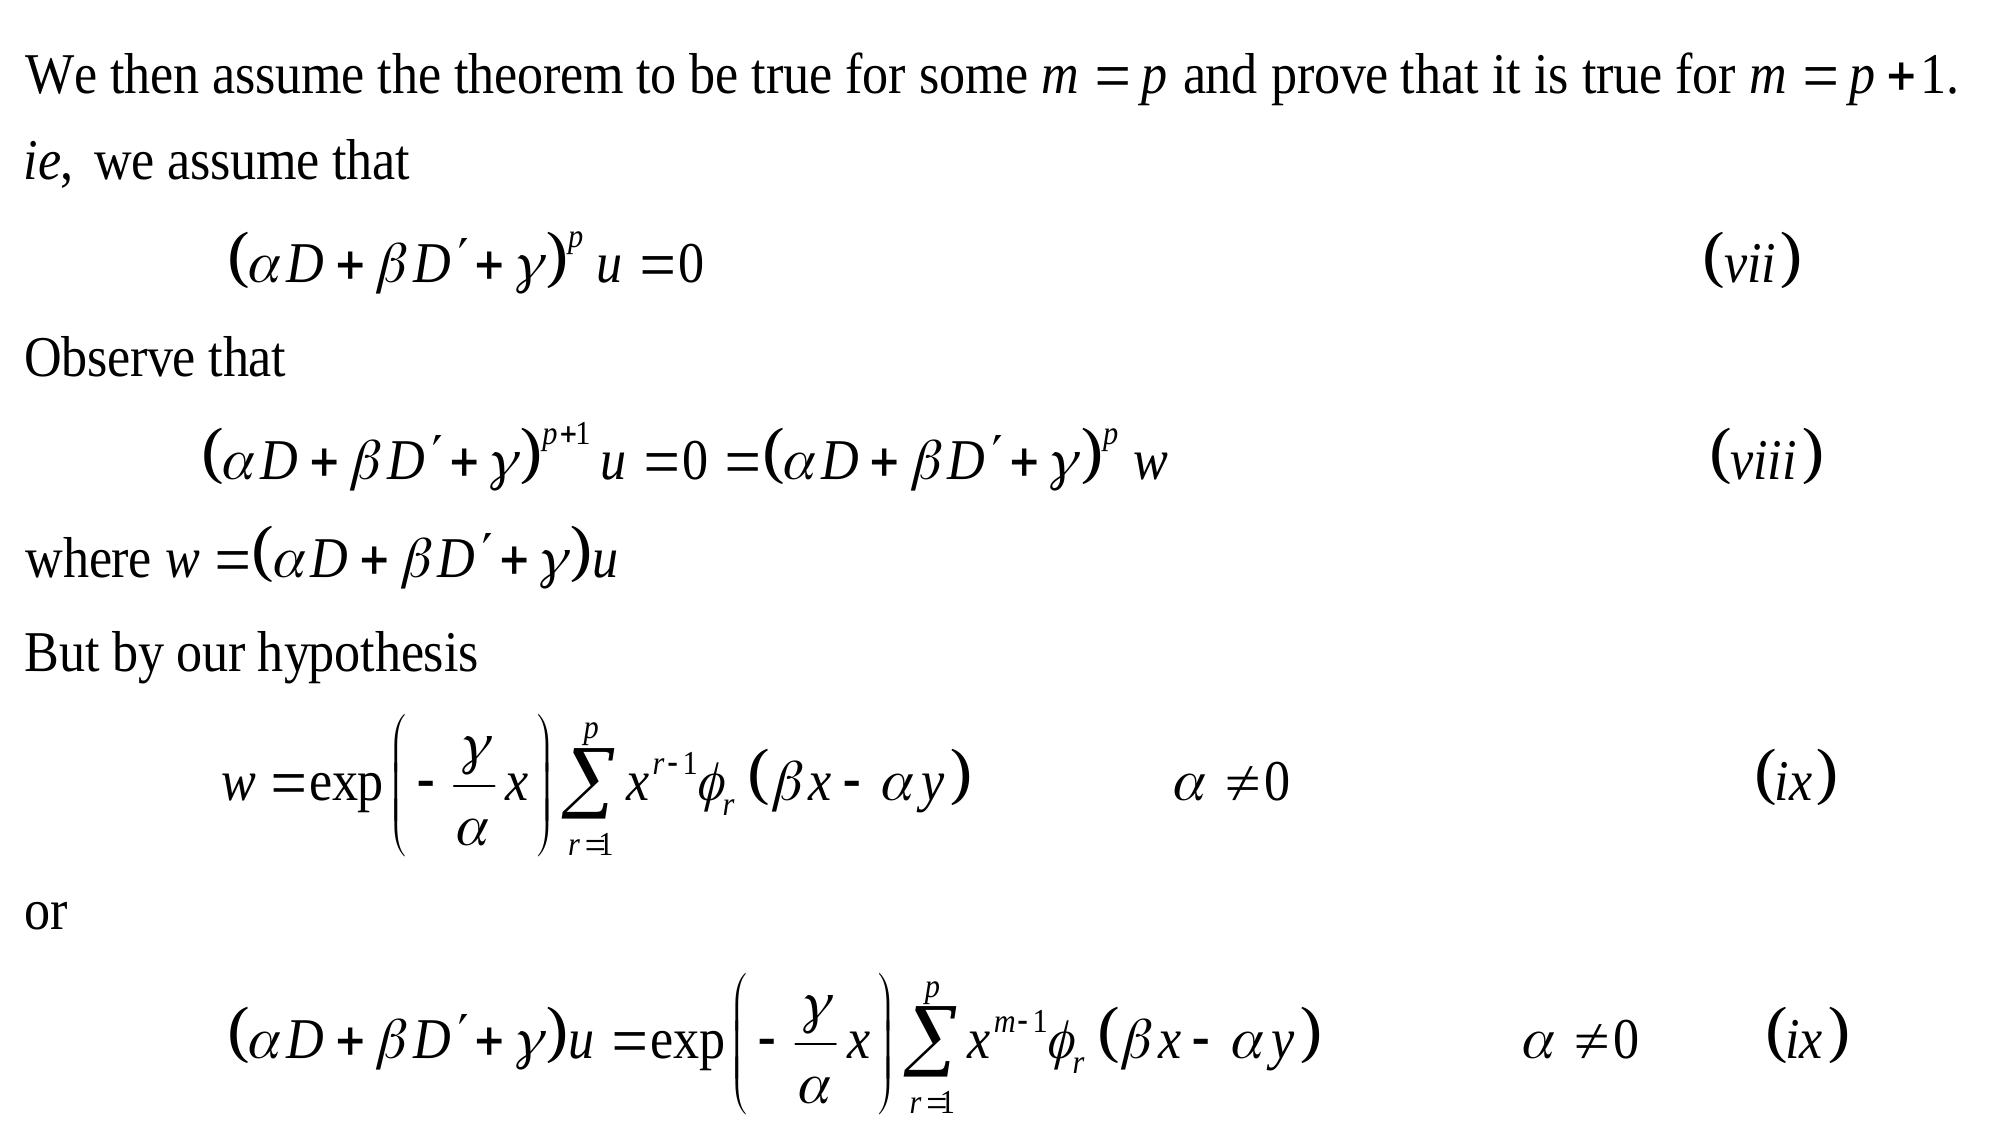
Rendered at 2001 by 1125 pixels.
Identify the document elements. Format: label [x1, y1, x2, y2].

text_box [17, 41, 1966, 1125]
